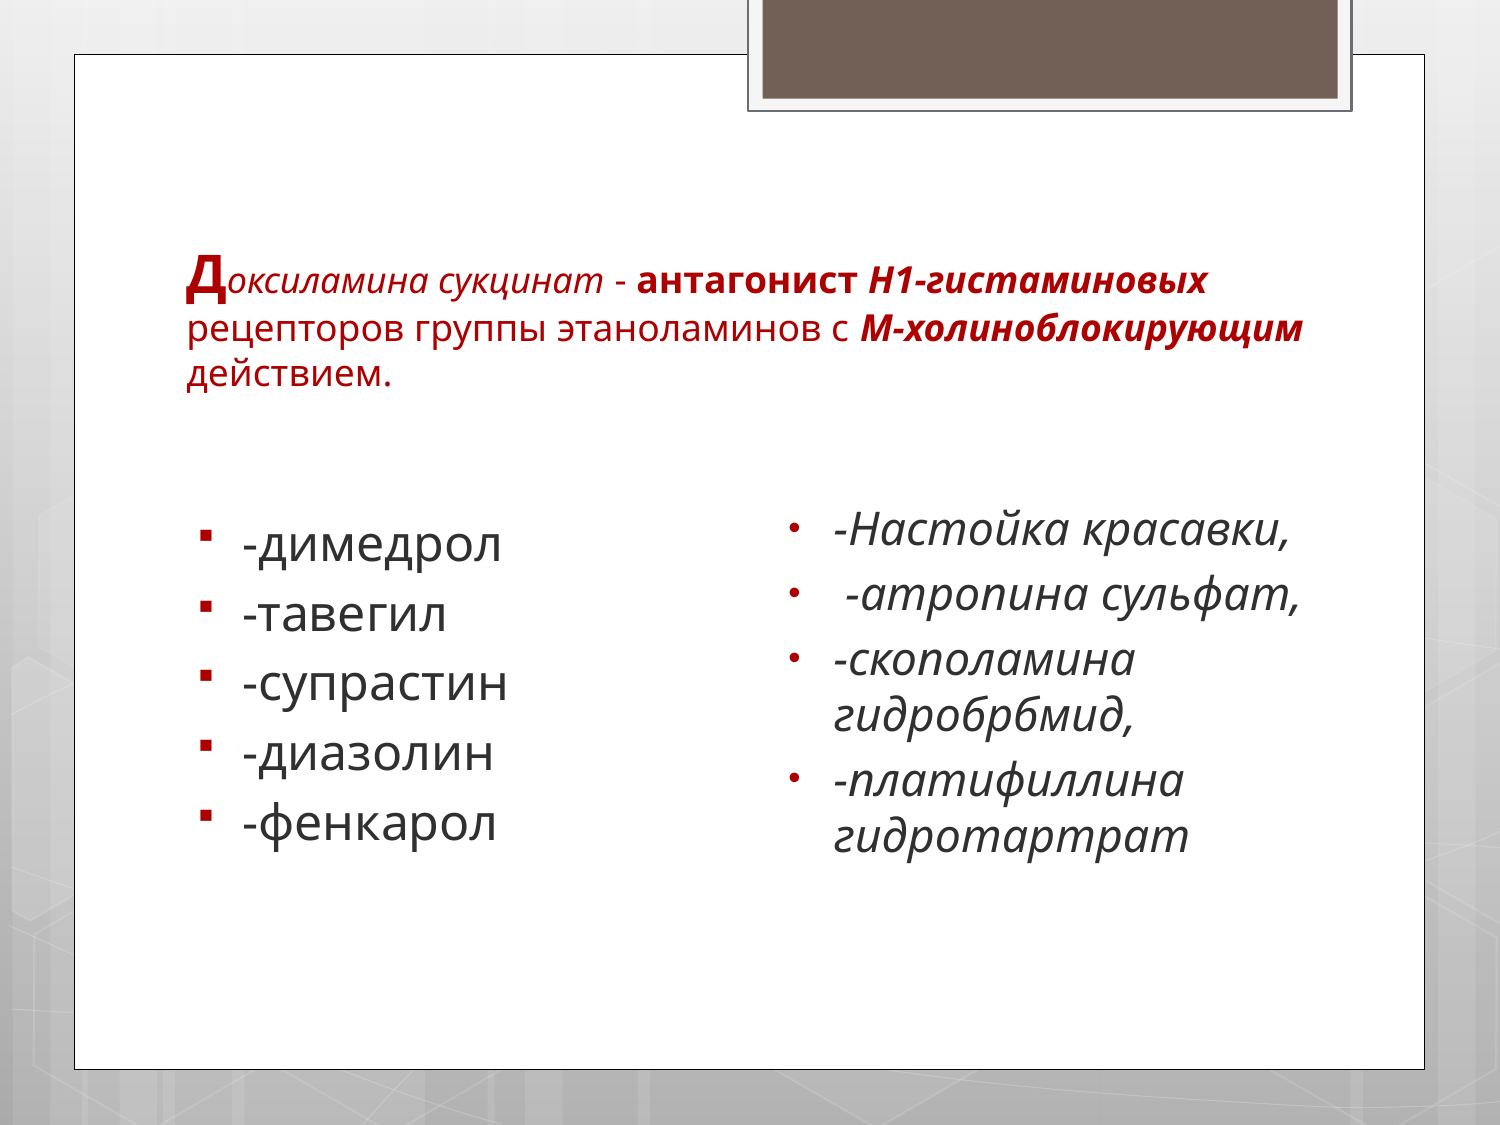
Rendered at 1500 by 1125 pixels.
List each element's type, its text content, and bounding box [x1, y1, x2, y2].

title Доксиламина сукцинат - антагонист Н1-гистаминовых рецепторов группы этаноламинов с М-холиноблокирующим действием. [171, 168, 1324, 445]
list -Настойка красавки, -атропина сульфат, -скополамина гидробрбмид, -платифиллина гидротартрат [761, 491, 1323, 953]
list -димедрол -тавегил -супрастин -диазолин -фенкарол [171, 503, 732, 1083]
